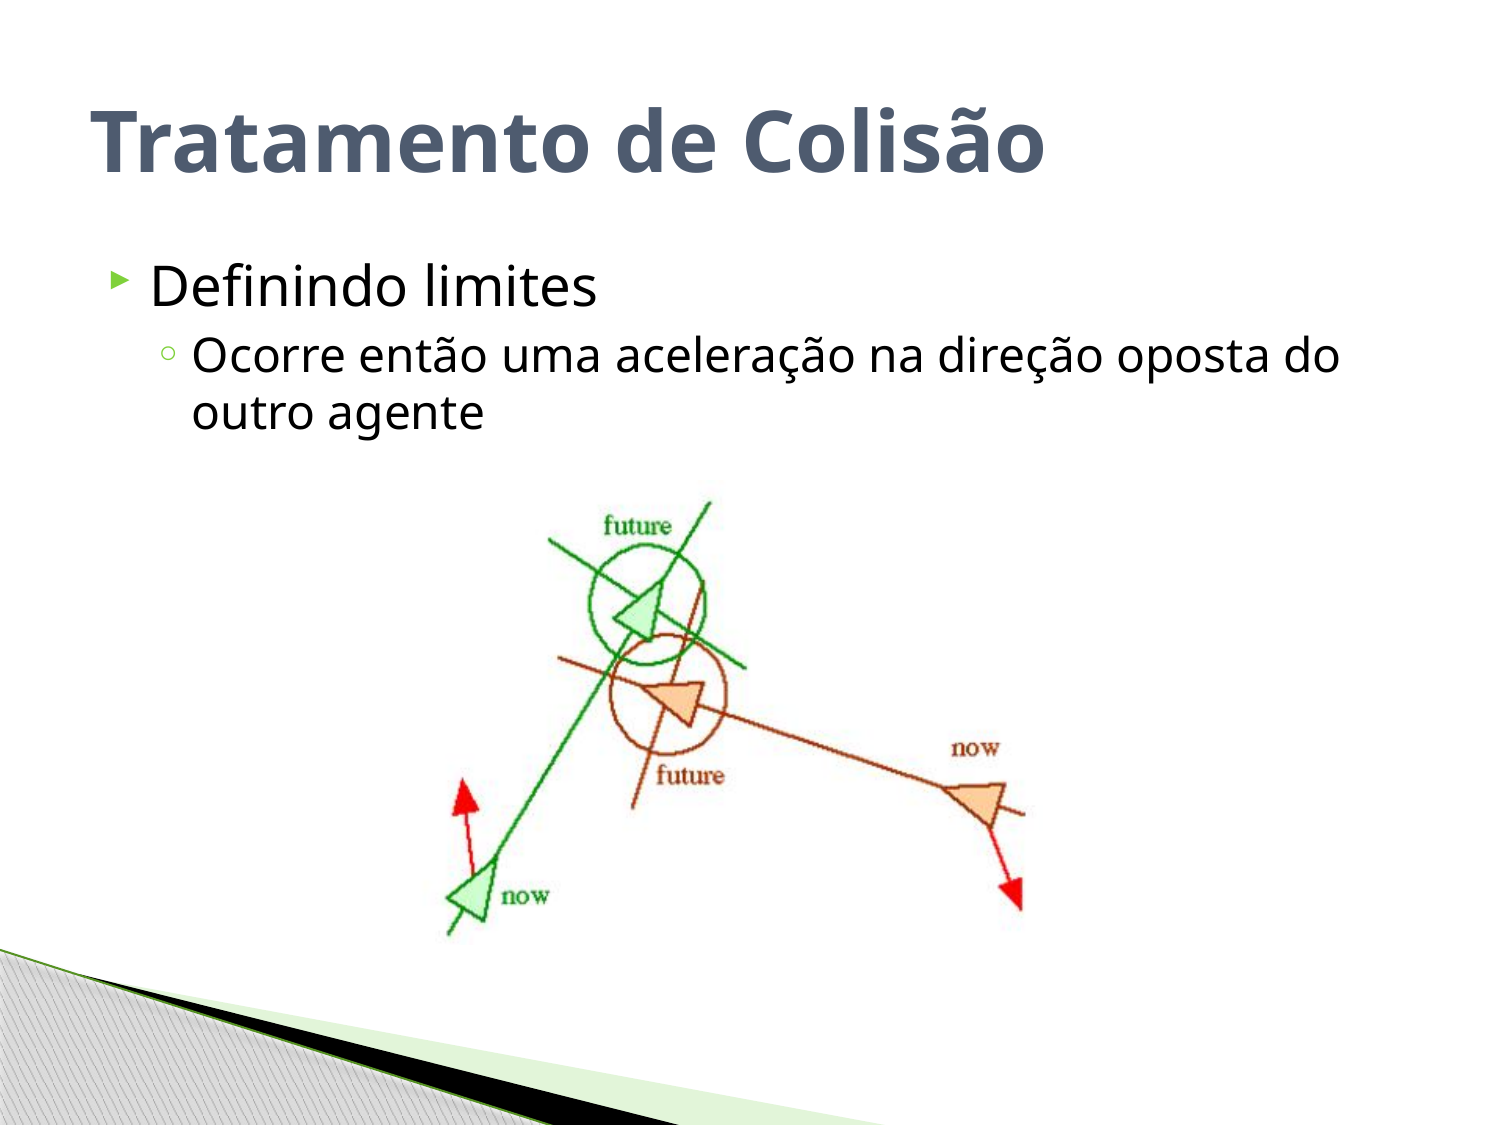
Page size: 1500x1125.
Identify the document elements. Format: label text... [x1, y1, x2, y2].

title Tratamento de Colisão [75, 45, 1425, 233]
list Definindo limites Ocorre então uma aceleração na direção oposta do outro agente [75, 243, 1425, 986]
picture [398, 480, 1043, 945]
